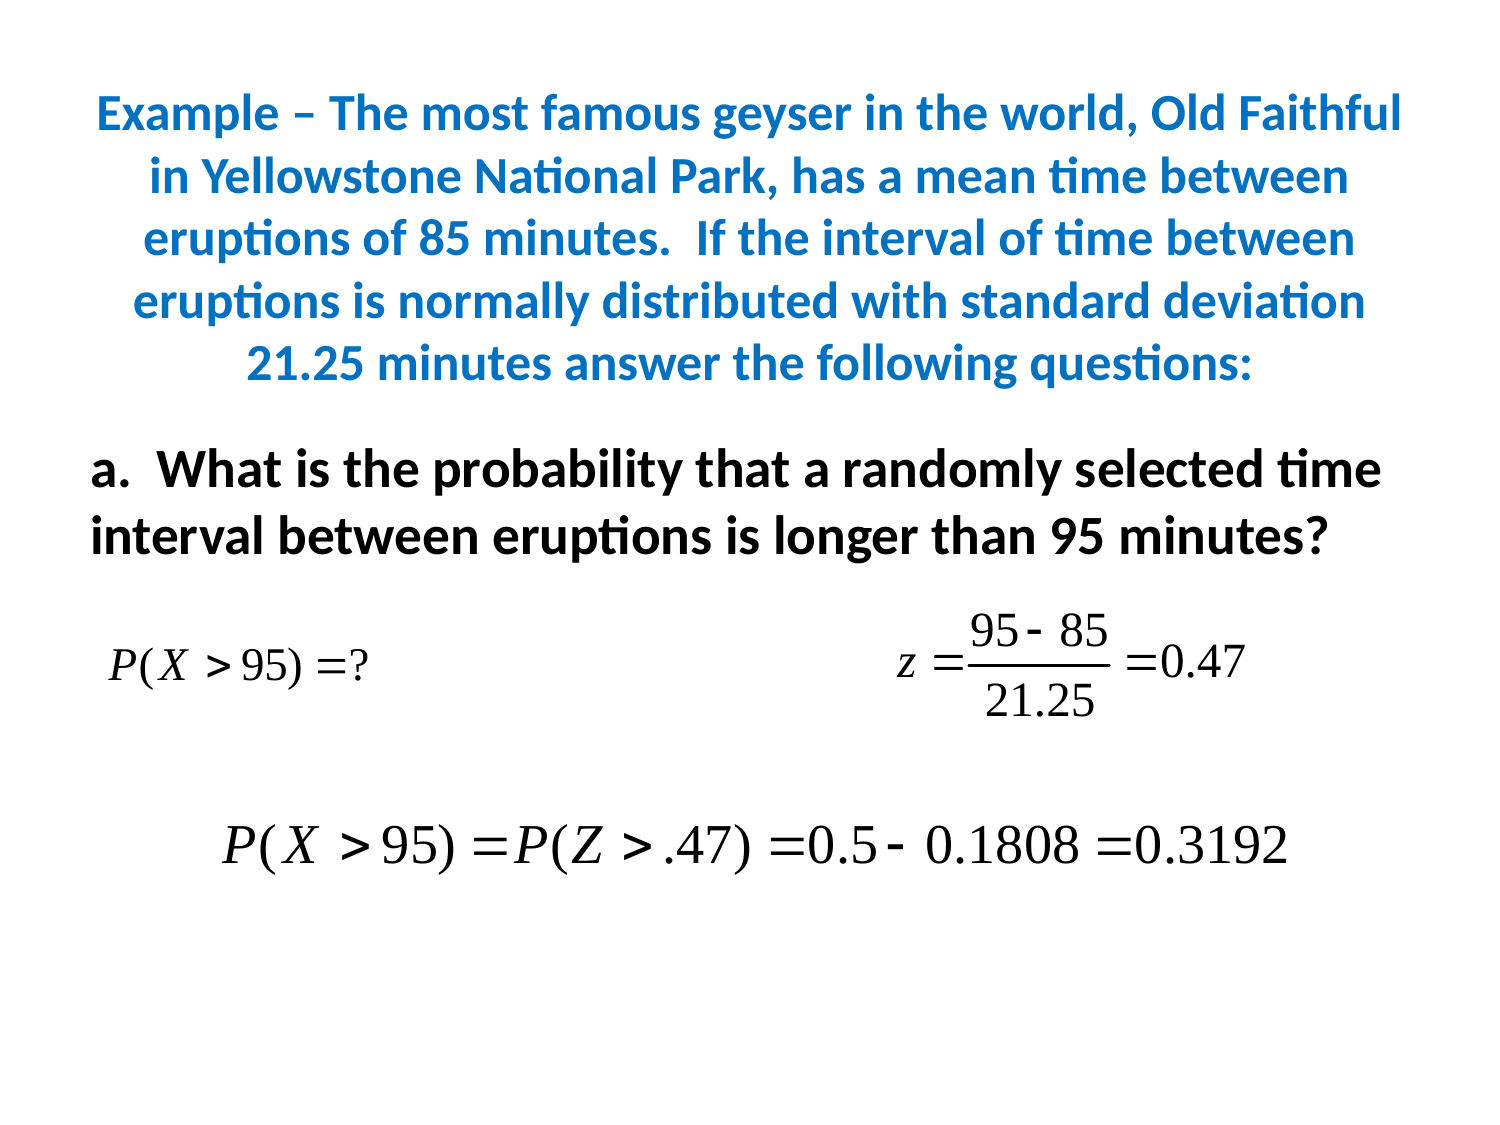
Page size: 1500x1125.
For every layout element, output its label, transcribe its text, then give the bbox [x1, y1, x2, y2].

title Example – The most famous geyser in the world, Old Faithful in Yellowstone National Park, has a mean time between eruptions of 85 minutes. If the interval of time between eruptions is normally distributed with standard deviation 21.25 minutes answer the following questions: [75, 45, 1425, 425]
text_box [887, 599, 1257, 728]
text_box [212, 812, 1301, 888]
list a. What is the probability that a randomly selected time interval between eruptions is longer than 95 minutes? [75, 425, 1425, 638]
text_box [99, 637, 378, 701]
